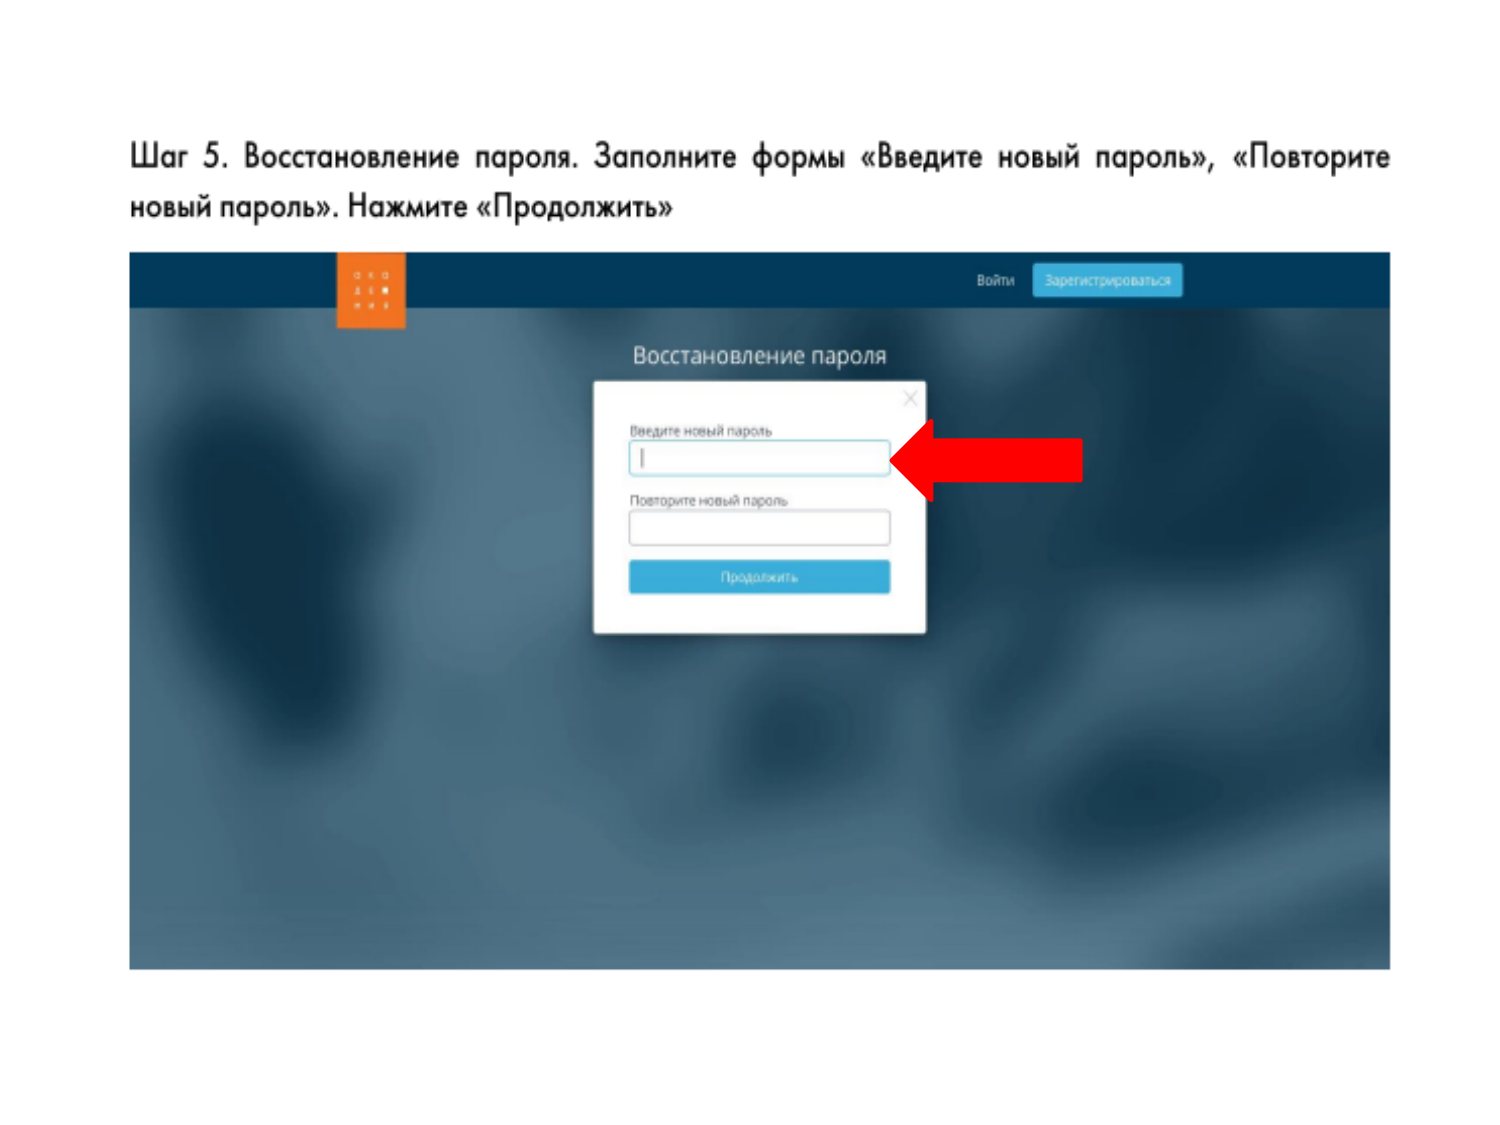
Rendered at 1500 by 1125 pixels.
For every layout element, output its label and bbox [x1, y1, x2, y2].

text_box [111, 136, 1400, 1024]
